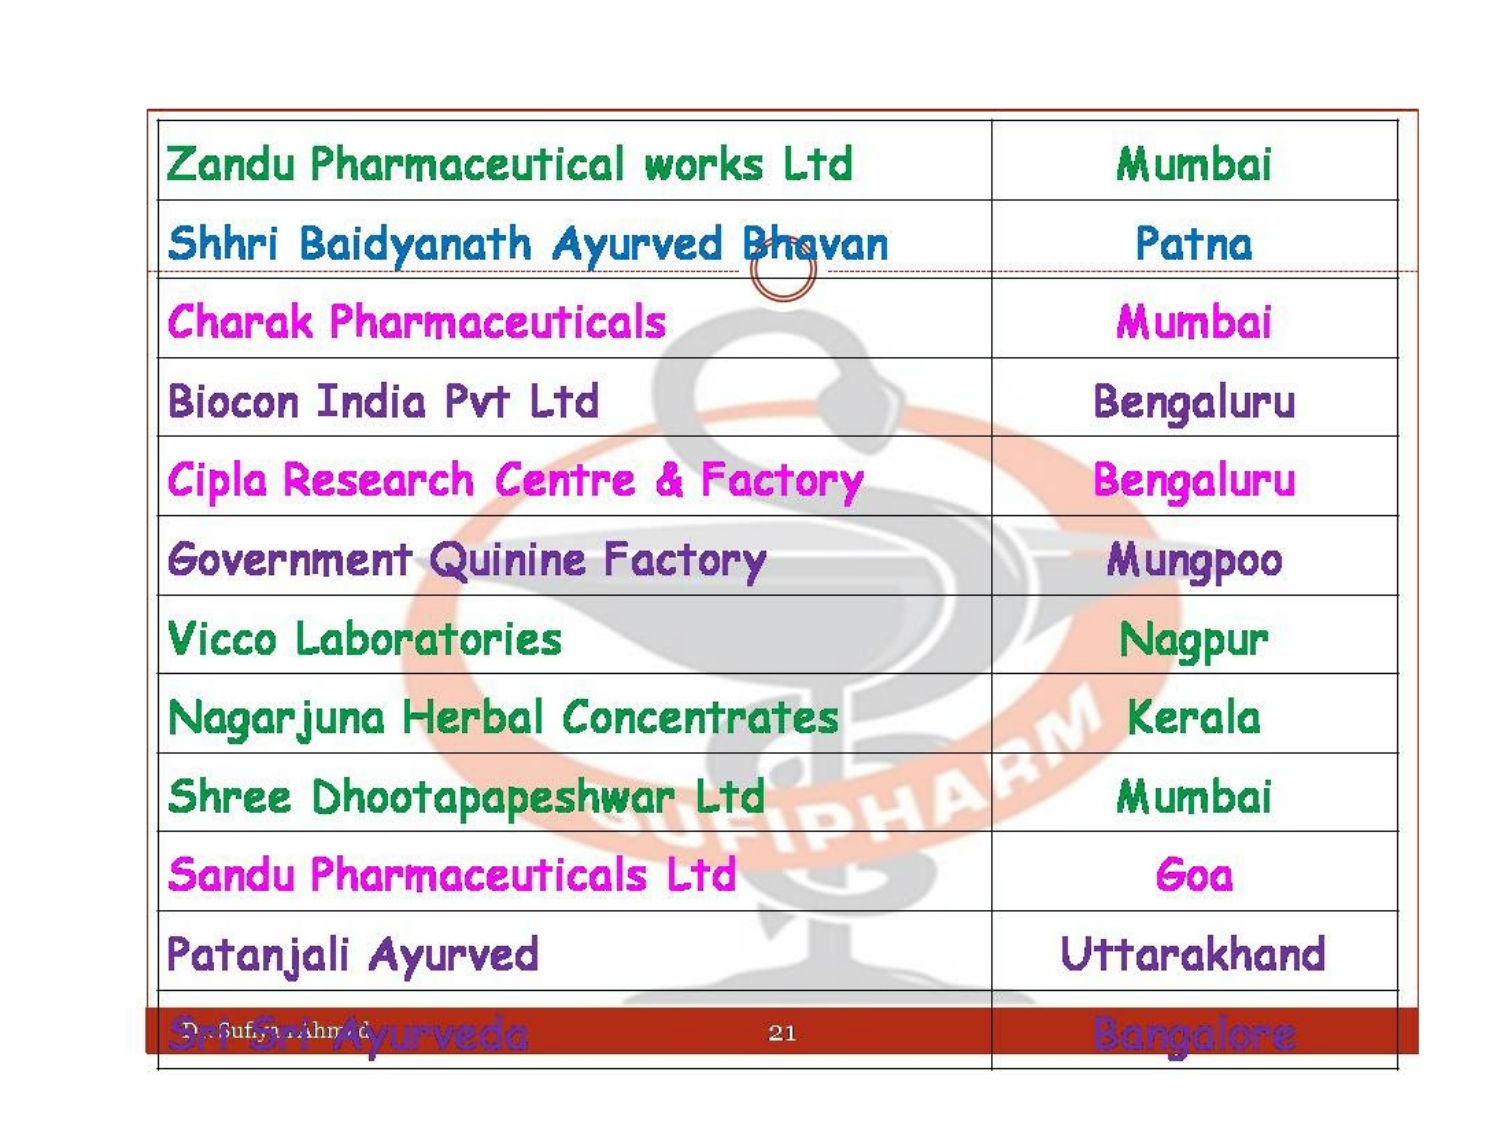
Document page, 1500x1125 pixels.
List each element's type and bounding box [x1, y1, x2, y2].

picture [124, 87, 1441, 1076]
